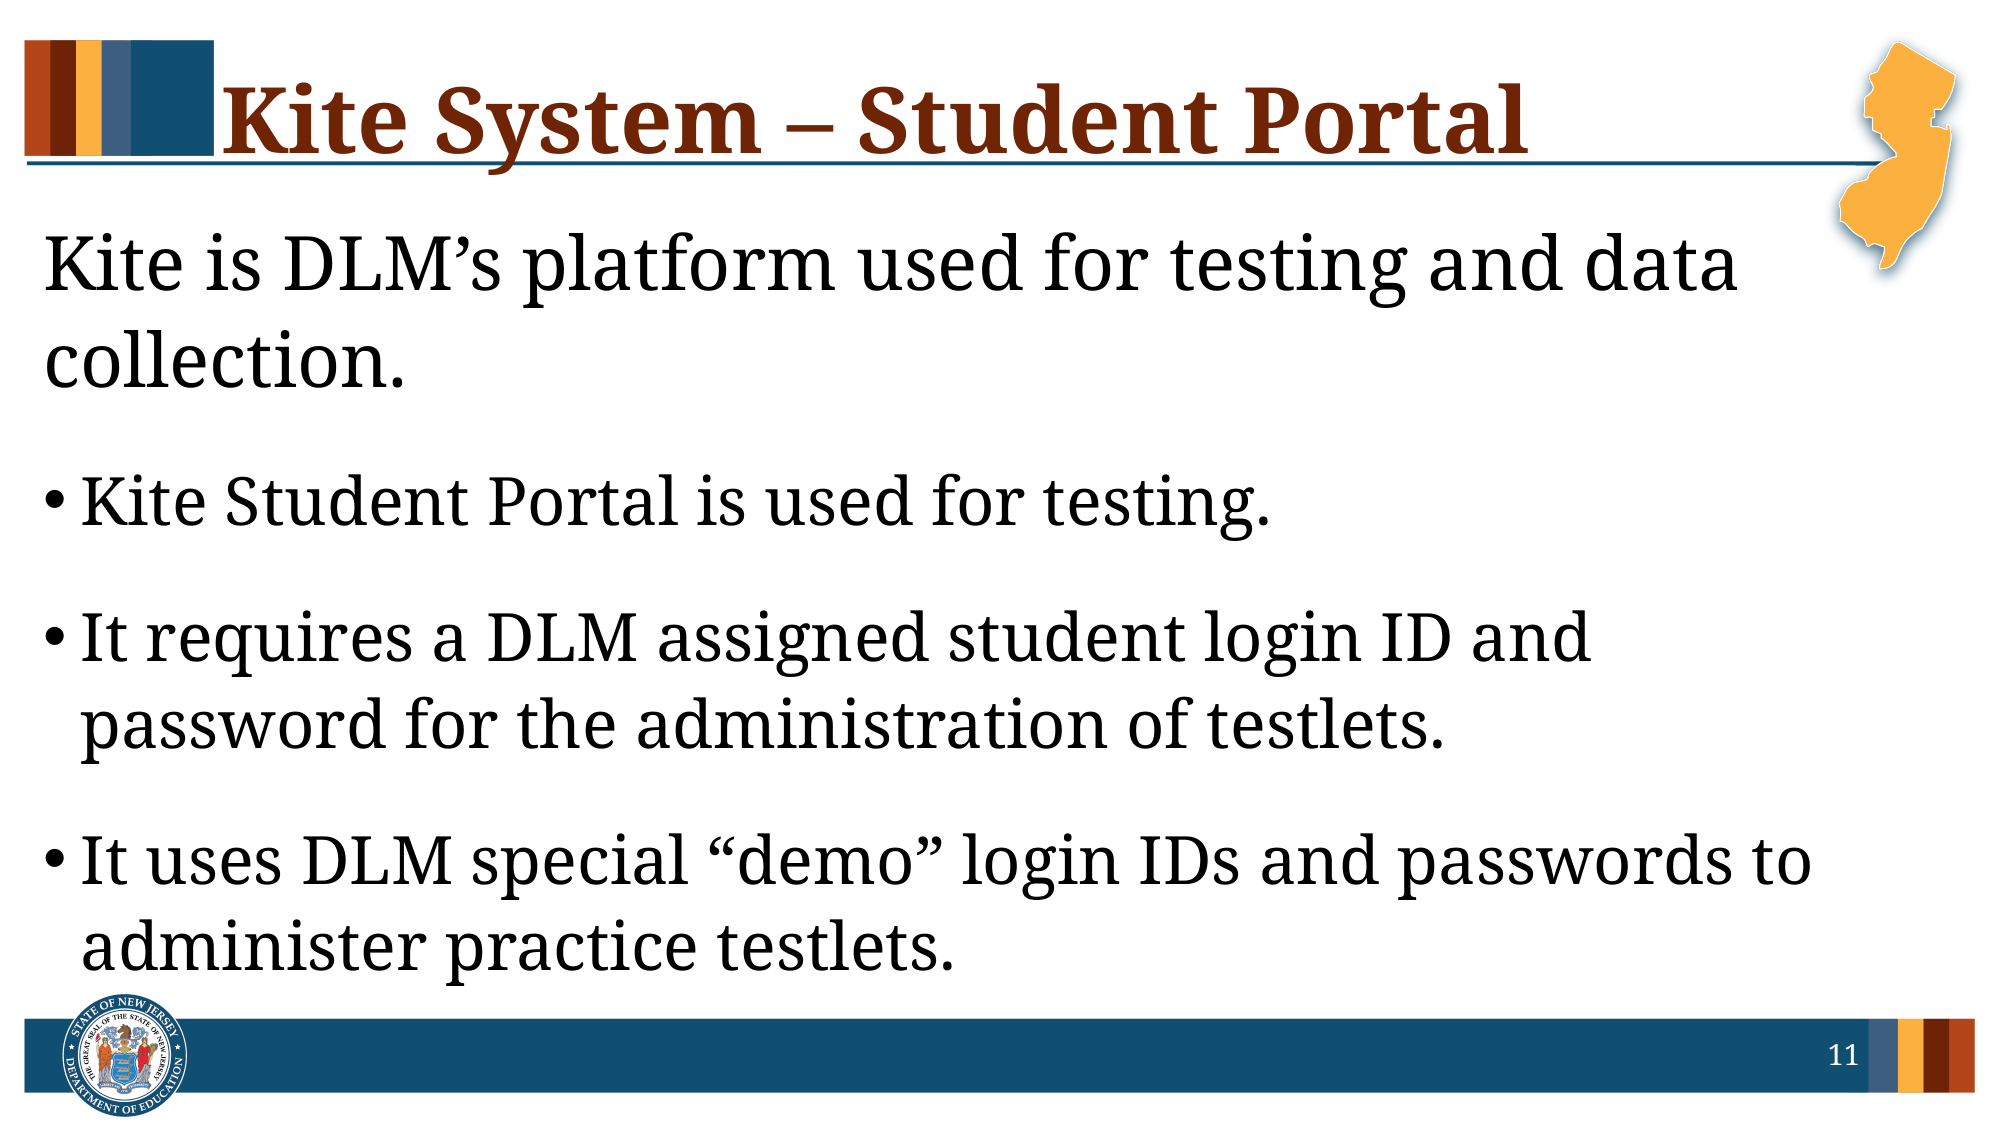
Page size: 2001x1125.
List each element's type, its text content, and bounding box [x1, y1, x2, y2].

picture [24, 992, 1975, 1119]
list Kite is DLM’s platform used for testing and data collection. Kite Student Portal is used for testing. It requires a DLM assigned student login ID and password for the administration of testlets. It uses DLM special “demo” login IDs and passwords to administer practice testlets. [28, 200, 1972, 989]
picture [24, 26, 1976, 295]
slide_number 11 [1425, 1026, 1876, 1087]
title Kite System – Student Portal [206, 62, 1863, 185]
